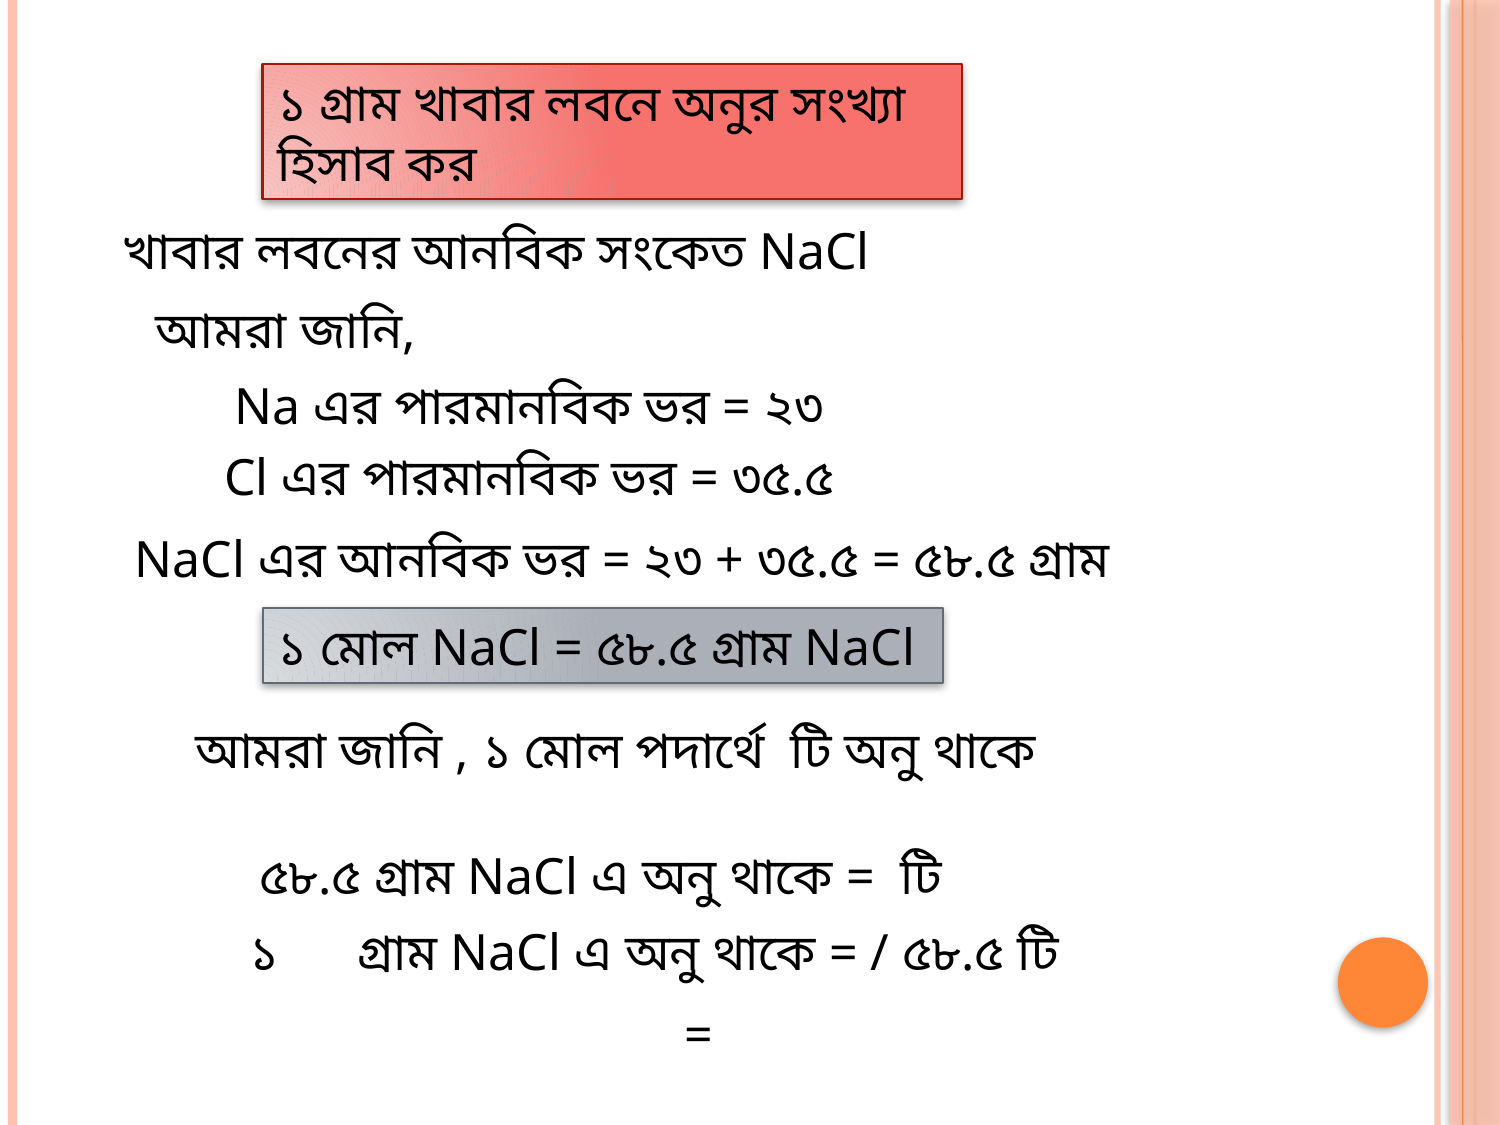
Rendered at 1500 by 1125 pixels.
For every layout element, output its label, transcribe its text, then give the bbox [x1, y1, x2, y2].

text_box Cl এর পারমানবিক ভর = ৩৫.৫ [209, 438, 850, 513]
text_box আমরা জানি, [140, 291, 431, 366]
text_box খাবার লবনের আনবিক সংকেত NaCl [107, 212, 885, 287]
text_box ১ গ্রাম খাবার লবনে অনুর সংখ্যা হিসাব কর [261, 63, 963, 200]
text_box Na এর পারমানবিক ভর = ২৩ [220, 367, 839, 438]
text_box ১ মোল NaCl = ৫৮.৫ গ্রাম NaCl [262, 607, 944, 684]
text_box NaCl এর আনবিক ভর = ২৩ + ৩৫.৫ = ৫৮.৫ গ্রাম [120, 520, 1125, 596]
